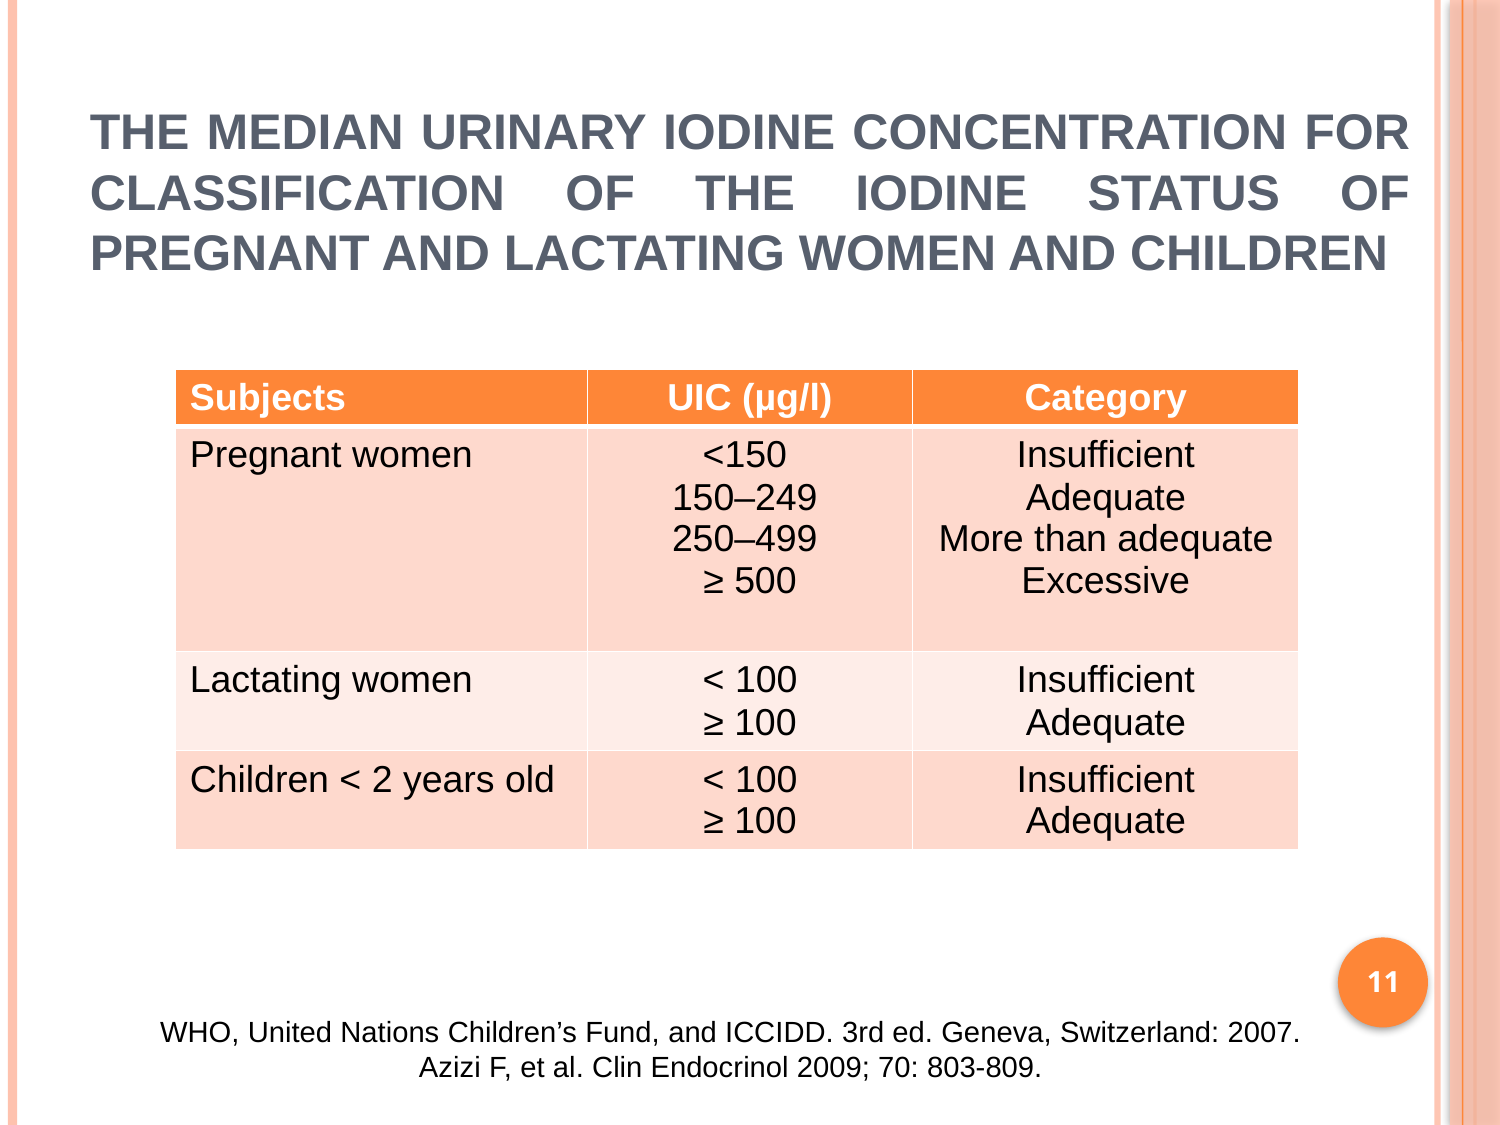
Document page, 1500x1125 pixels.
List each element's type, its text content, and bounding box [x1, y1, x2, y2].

text_box WHO, United Nations Children’s Fund, and ICCIDD. 3rd ed. Geneva, Switzerland: 2007. Azizi F, et al. Clin Endocrinol 2009; 70: 803-809. [112, 1006, 1350, 1092]
table_cell < 100 ≥ 100 [588, 751, 912, 849]
table_cell < 100 ≥ 100 [588, 652, 912, 750]
title The median urinary iodine concentration for classification of the iodine status of pregnant and lactating women and children [75, 99, 1425, 288]
table_header Subjects [176, 370, 587, 424]
table_cell Lactating women [176, 652, 587, 750]
table_cell Insufficient Adequate [913, 652, 1298, 750]
table_cell <150 150–249 250–499 ≥ 500 [588, 429, 912, 651]
table_cell Pregnant women [176, 429, 587, 651]
table_cell Children < 2 years old [176, 751, 587, 849]
table_cell Insufficient Adequate [913, 751, 1298, 849]
slide_number 11 [1333, 940, 1434, 1027]
table_header Category [913, 370, 1298, 424]
table_header UIC (µg/l) [588, 370, 912, 424]
table_cell Insufficient Adequate More than adequate Excessive [913, 429, 1298, 651]
